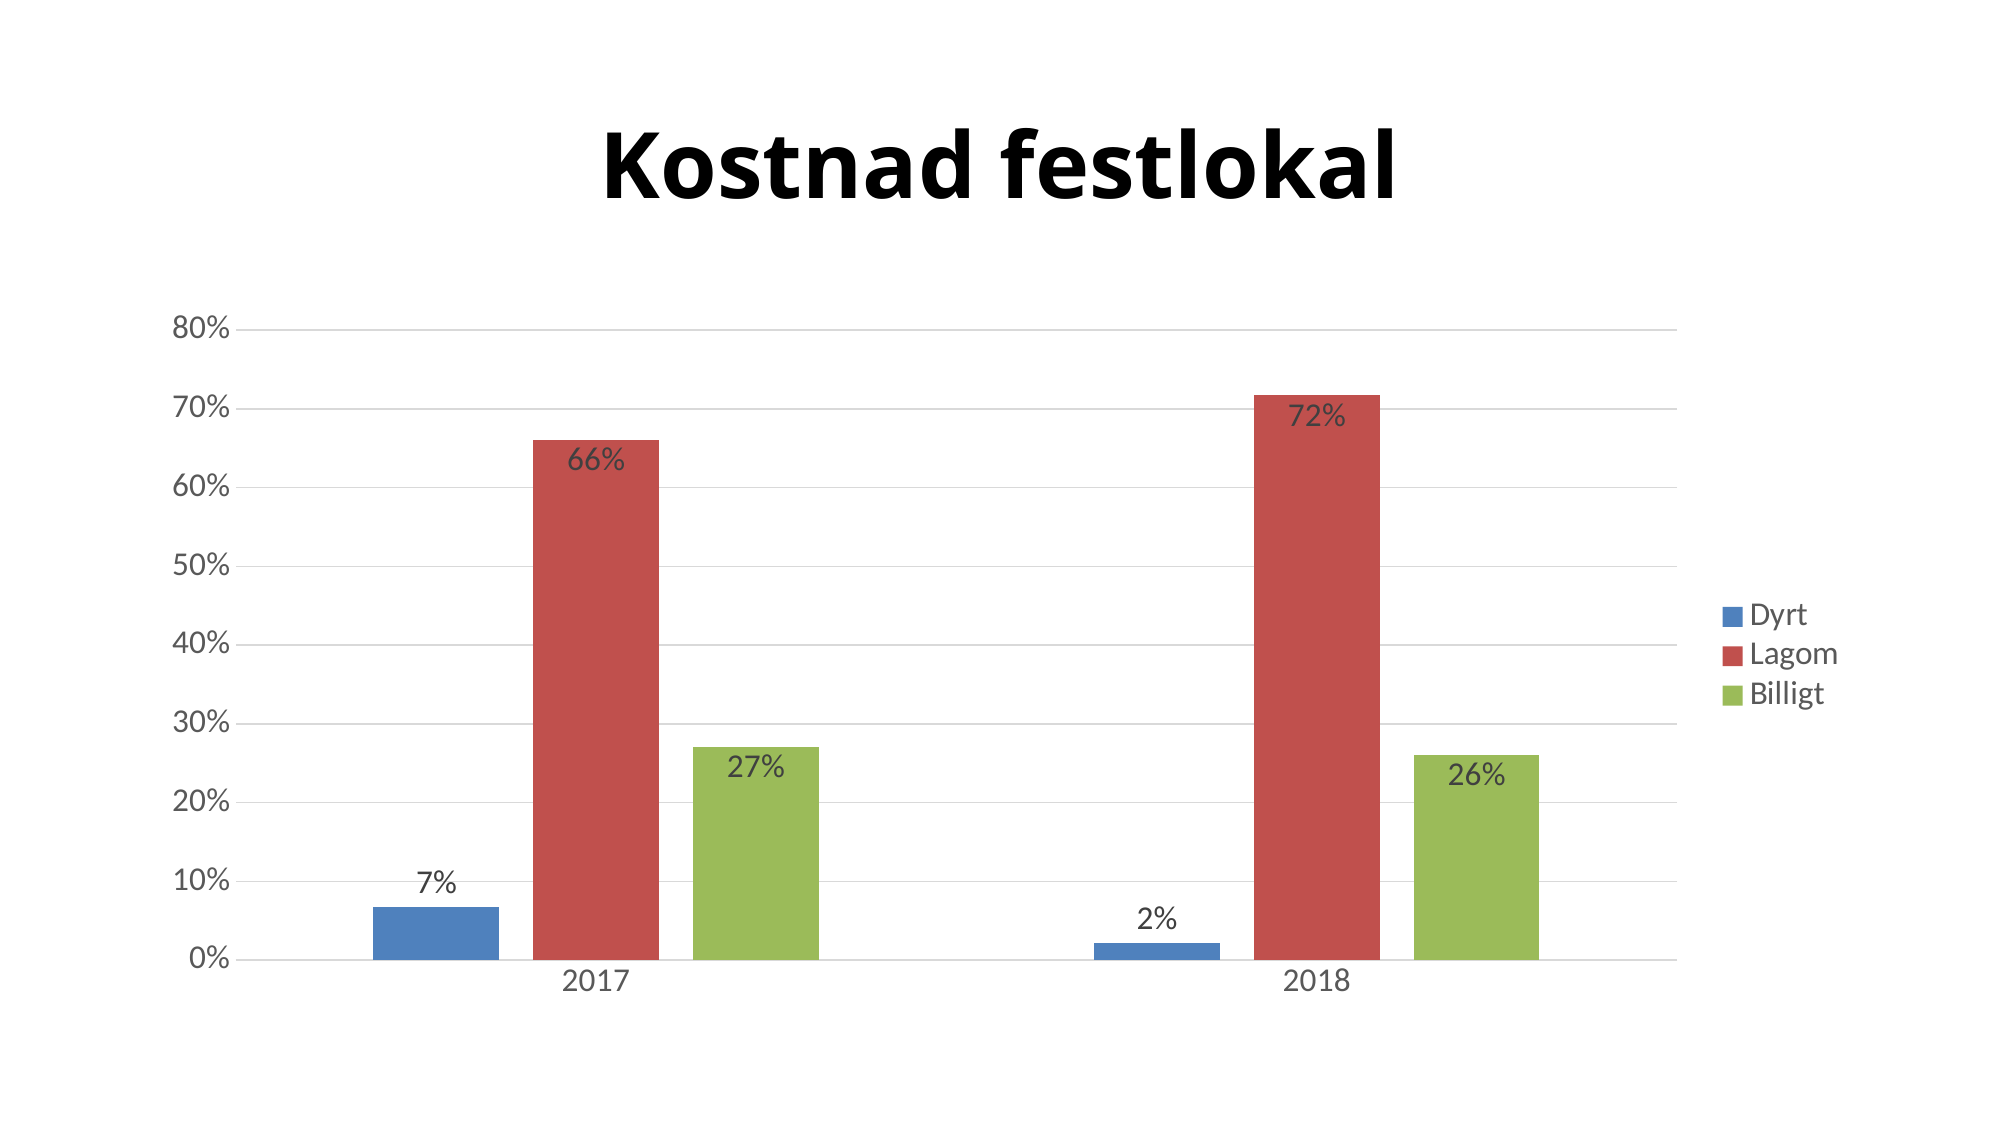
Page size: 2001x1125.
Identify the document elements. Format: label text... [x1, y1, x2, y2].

title Kostnad festlokal [137, 59, 1863, 278]
chart [137, 299, 1863, 1014]
